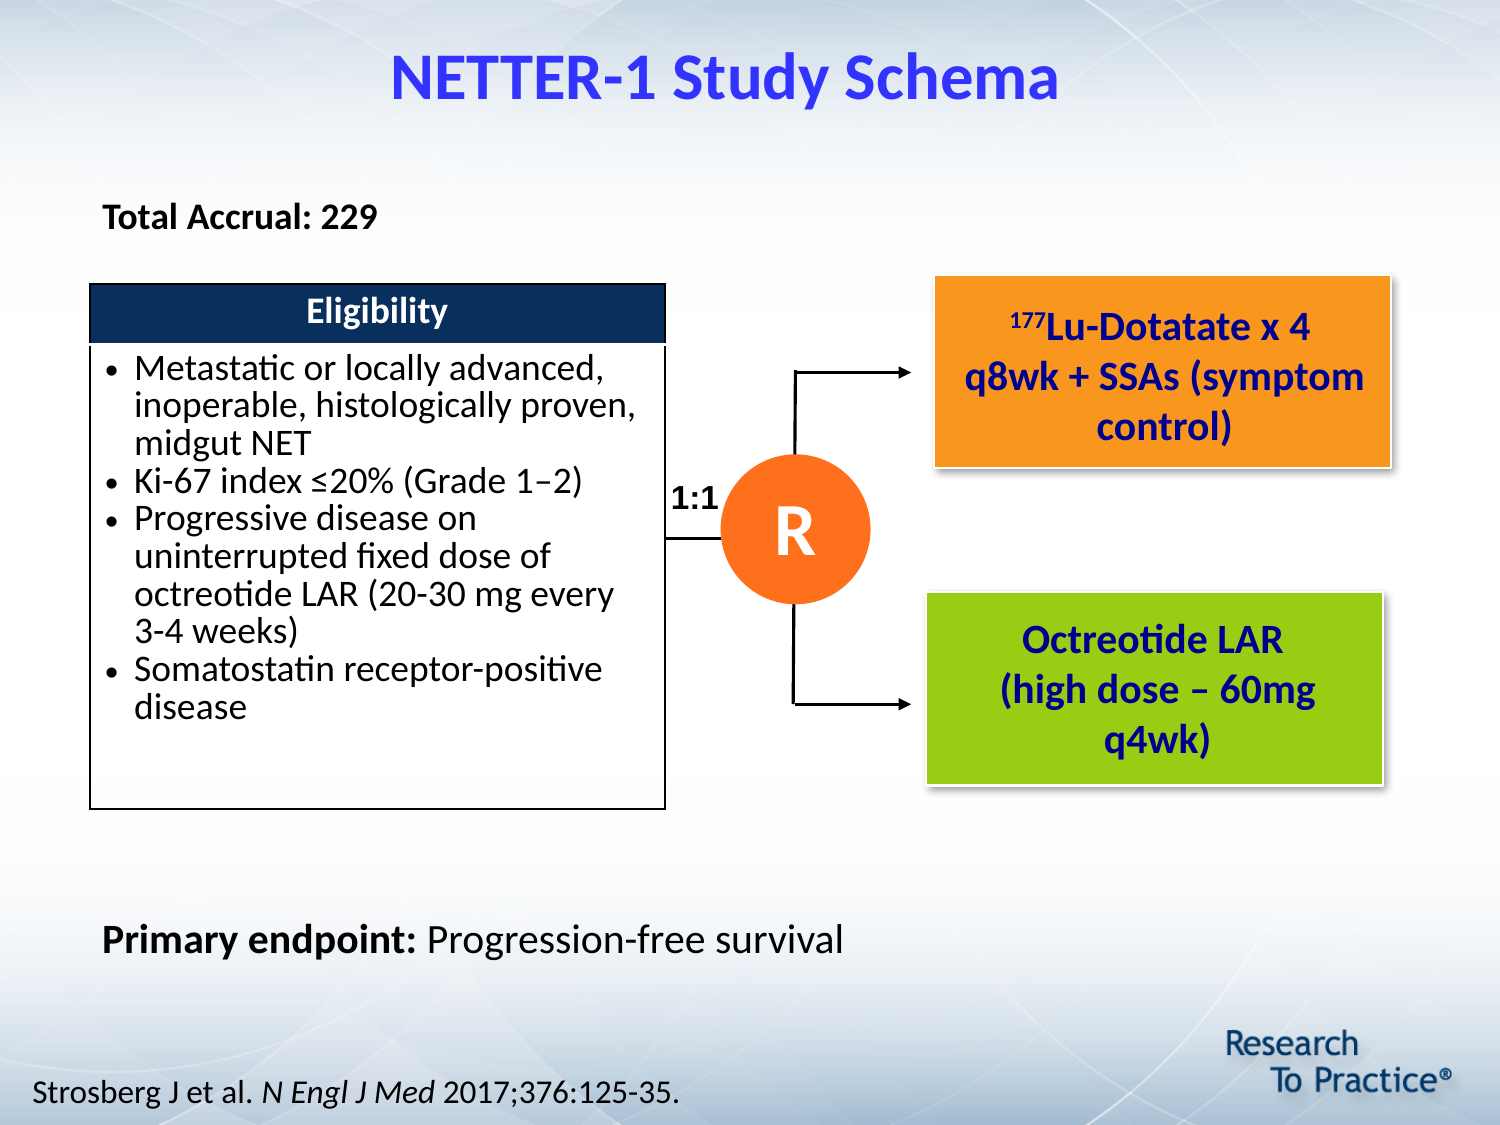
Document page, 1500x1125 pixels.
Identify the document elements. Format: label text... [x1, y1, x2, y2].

table_cell Metastatic or locally advanced, inoperable, histologically proven, midgut NET Ki-67 index ≤20% (Grade 1–2) Progressive disease on uninterrupted fixed dose of octreotide LAR (20-30 mg every 3-4 weeks) Somatostatin receptor-positive disease [91, 346, 664, 808]
text_box Strosberg J et al. N Engl J Med 2017;376:125-35. [17, 1062, 904, 1118]
table_header Eligibility [91, 285, 664, 343]
title NETTER-1 Study Schema [88, 3, 1364, 154]
text_box [925, 591, 1383, 786]
text_box Octreotide LAR (high dose – 60mg q4wk) [934, 604, 1381, 769]
text_box [933, 275, 1391, 469]
text_box Primary endpoint: Progression-free survival [87, 904, 942, 970]
text_box Total Accrual: 229 [87, 184, 655, 245]
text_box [720, 454, 871, 605]
picture [0, 0, 1500, 1125]
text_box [792, 369, 912, 705]
text_box 1:1 [656, 468, 715, 524]
text_box 177Lu-Dotatate x 4 q8wk + SSAs (symptom control) [941, 291, 1388, 457]
